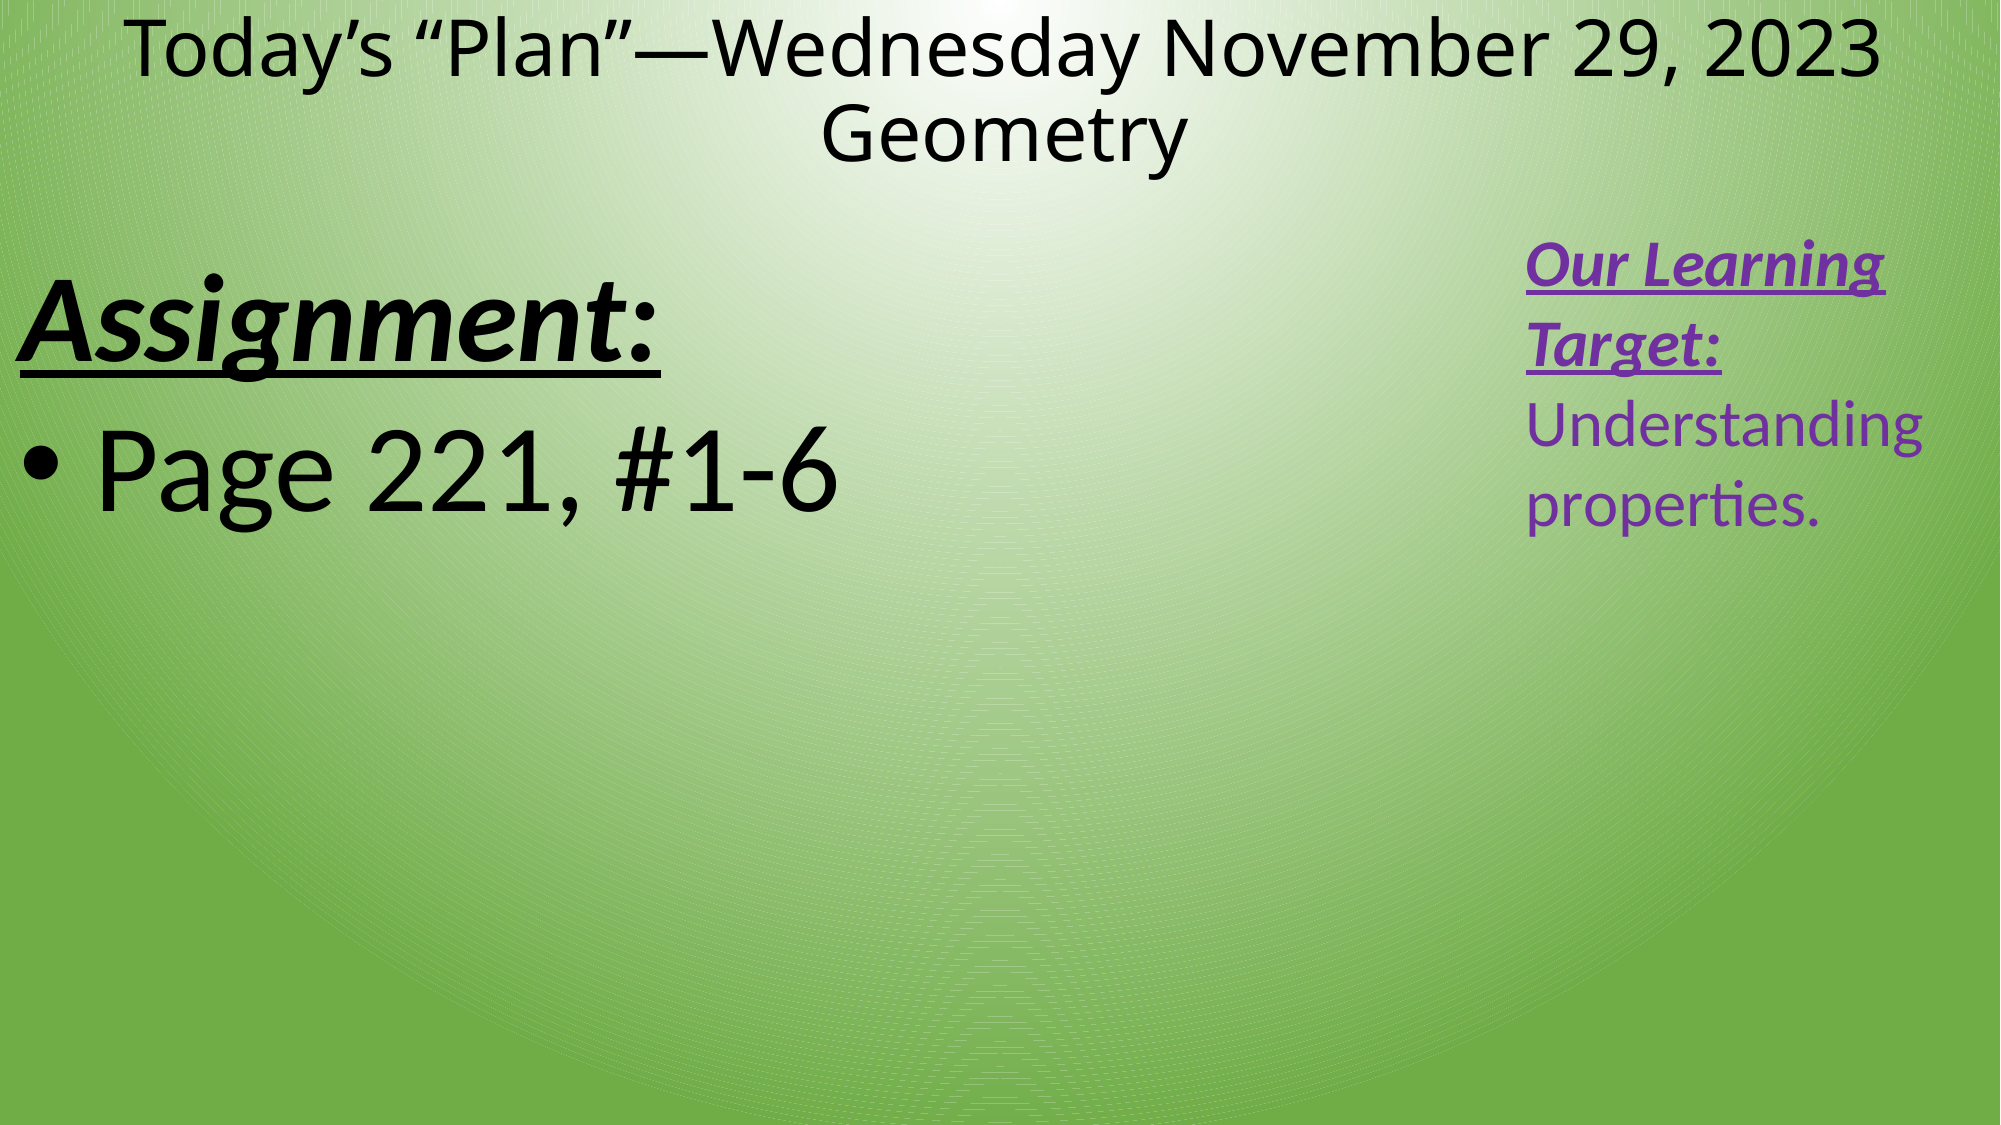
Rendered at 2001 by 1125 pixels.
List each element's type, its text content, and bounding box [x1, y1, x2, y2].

text_box Our Learning Target: Understanding properties. [1511, 212, 1996, 547]
text_box Assignment: Page 221, #1-6 [4, 229, 1511, 545]
title Today’s “Plan”—Wednesday November 29, 2023 Geometry [81, 0, 1929, 188]
